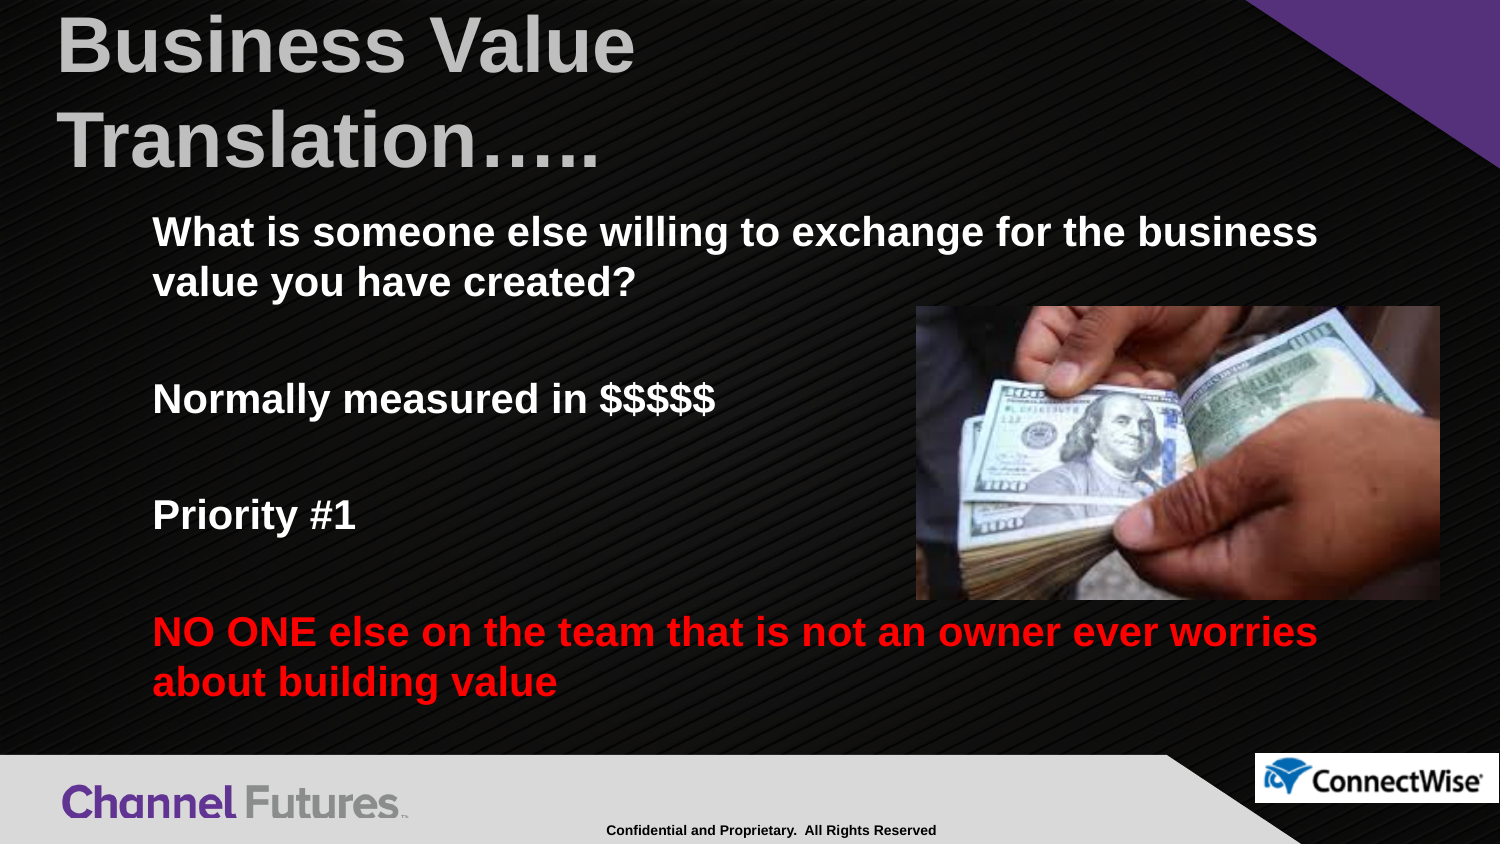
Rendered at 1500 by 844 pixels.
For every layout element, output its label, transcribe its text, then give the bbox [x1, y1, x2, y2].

title Business Value Translation….. [41, 18, 971, 159]
list What is someone else willing to exchange for the business value you have created? Normally measured in $$$$$ Priority #1 NO ONE else on the team that is not an owner ever worries about building value [137, 196, 1425, 754]
text_box Confidential and Proprietary. All Rights Reserved [387, 815, 1157, 844]
picture [0, 0, 1500, 844]
